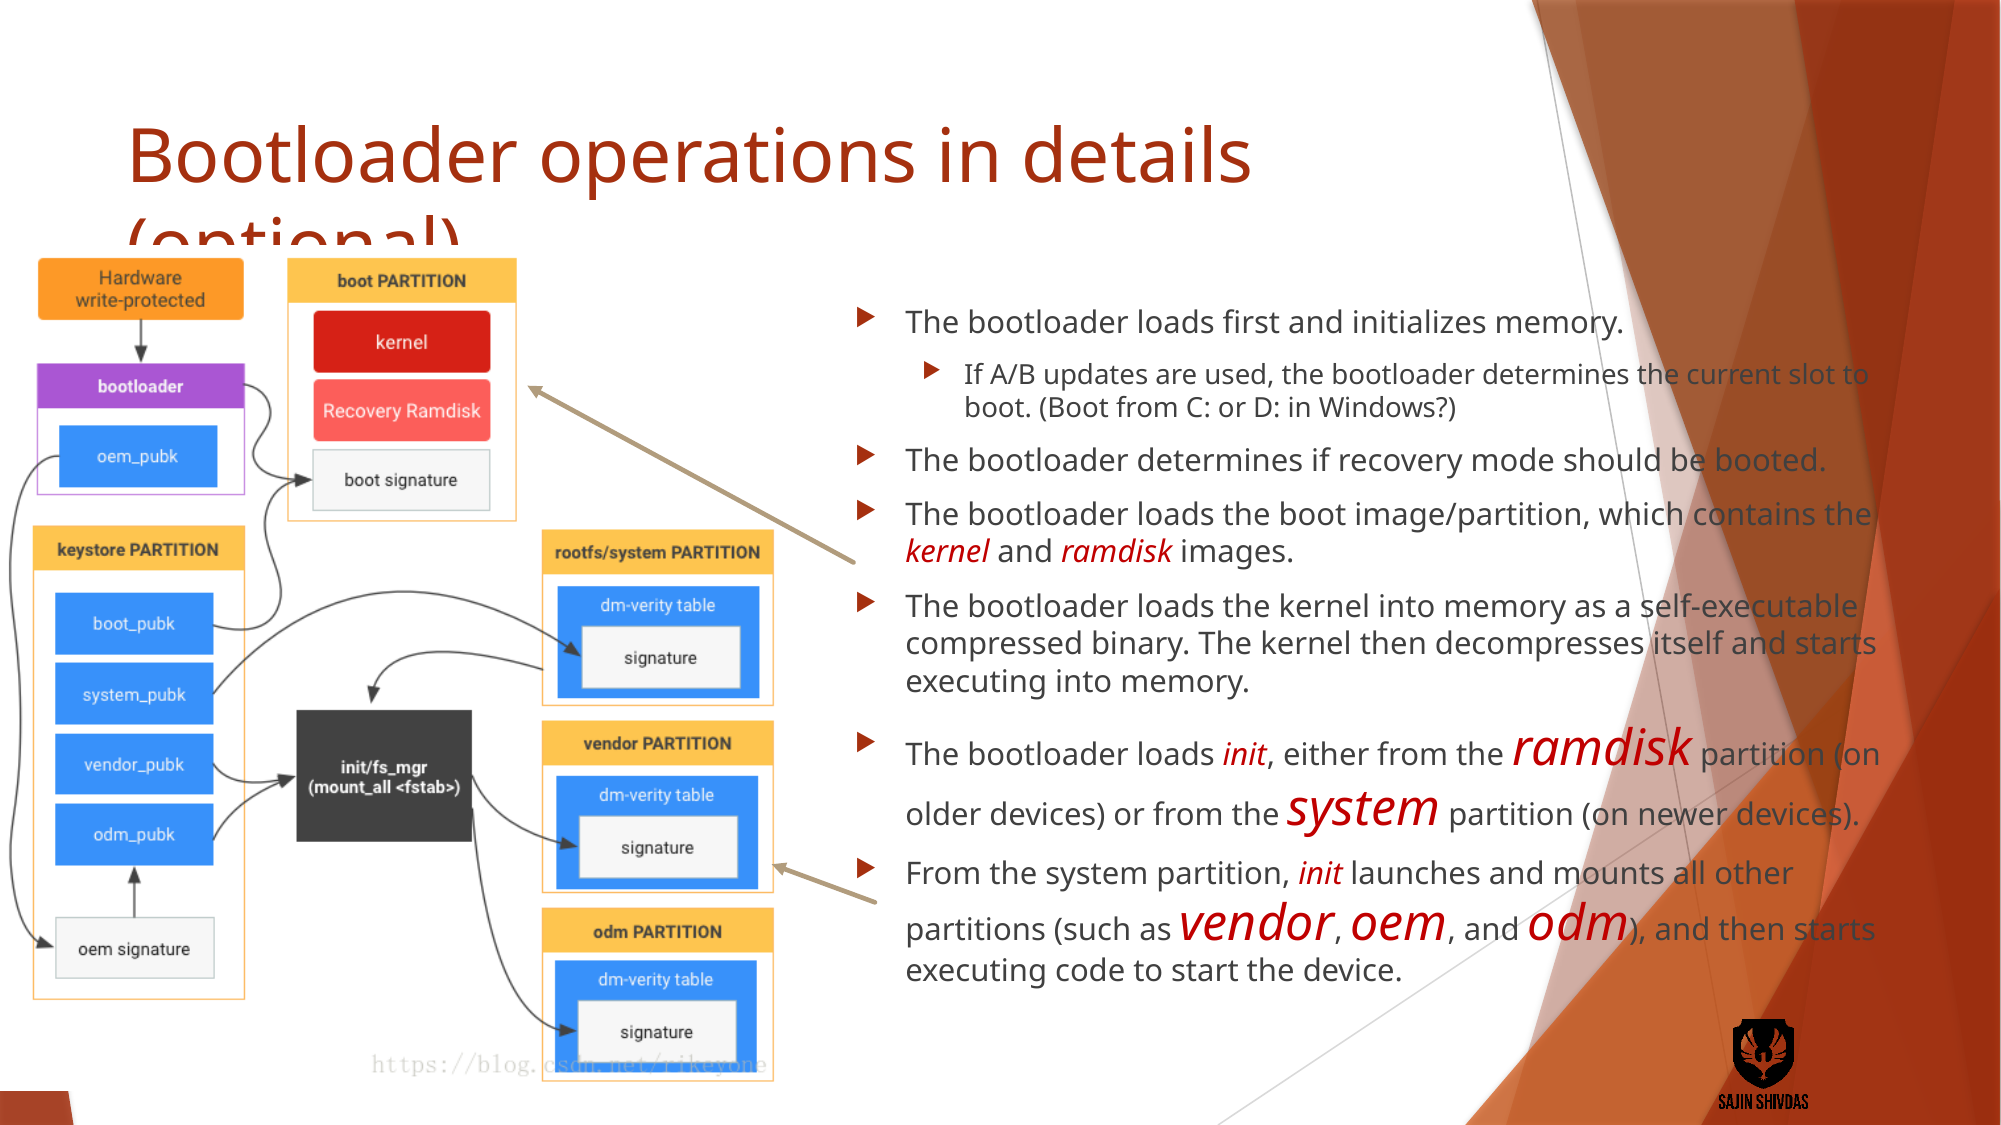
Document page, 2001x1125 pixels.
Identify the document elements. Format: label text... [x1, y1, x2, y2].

title Bootloader operations in details (optional) [111, 99, 1522, 317]
list The bootloader loads first and initializes memory. If A/B updates are used, the bootloader determines the current slot to boot. (Boot from C: or D: in Windows?) The bootloader determines if recovery mode should be booted. The bootloader loads the boot image/partition, which contains the kernel and ramdisk images. The bootloader loads the kernel into memory as a self-executable compressed binary. The kernel then decompresses itself and starts executing into memory. The bootloader loads init, either from the ramdisk partition (on older devices) or from the system partition (on newer devices). From the system partition, init launches and mounts all other partitions (such as vendor, oem, and odm), and then starts executing code to start the device. [839, 294, 1943, 1009]
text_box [526, 385, 854, 563]
picture [0, 244, 782, 1092]
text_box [771, 863, 876, 903]
picture [1708, 1009, 1821, 1121]
